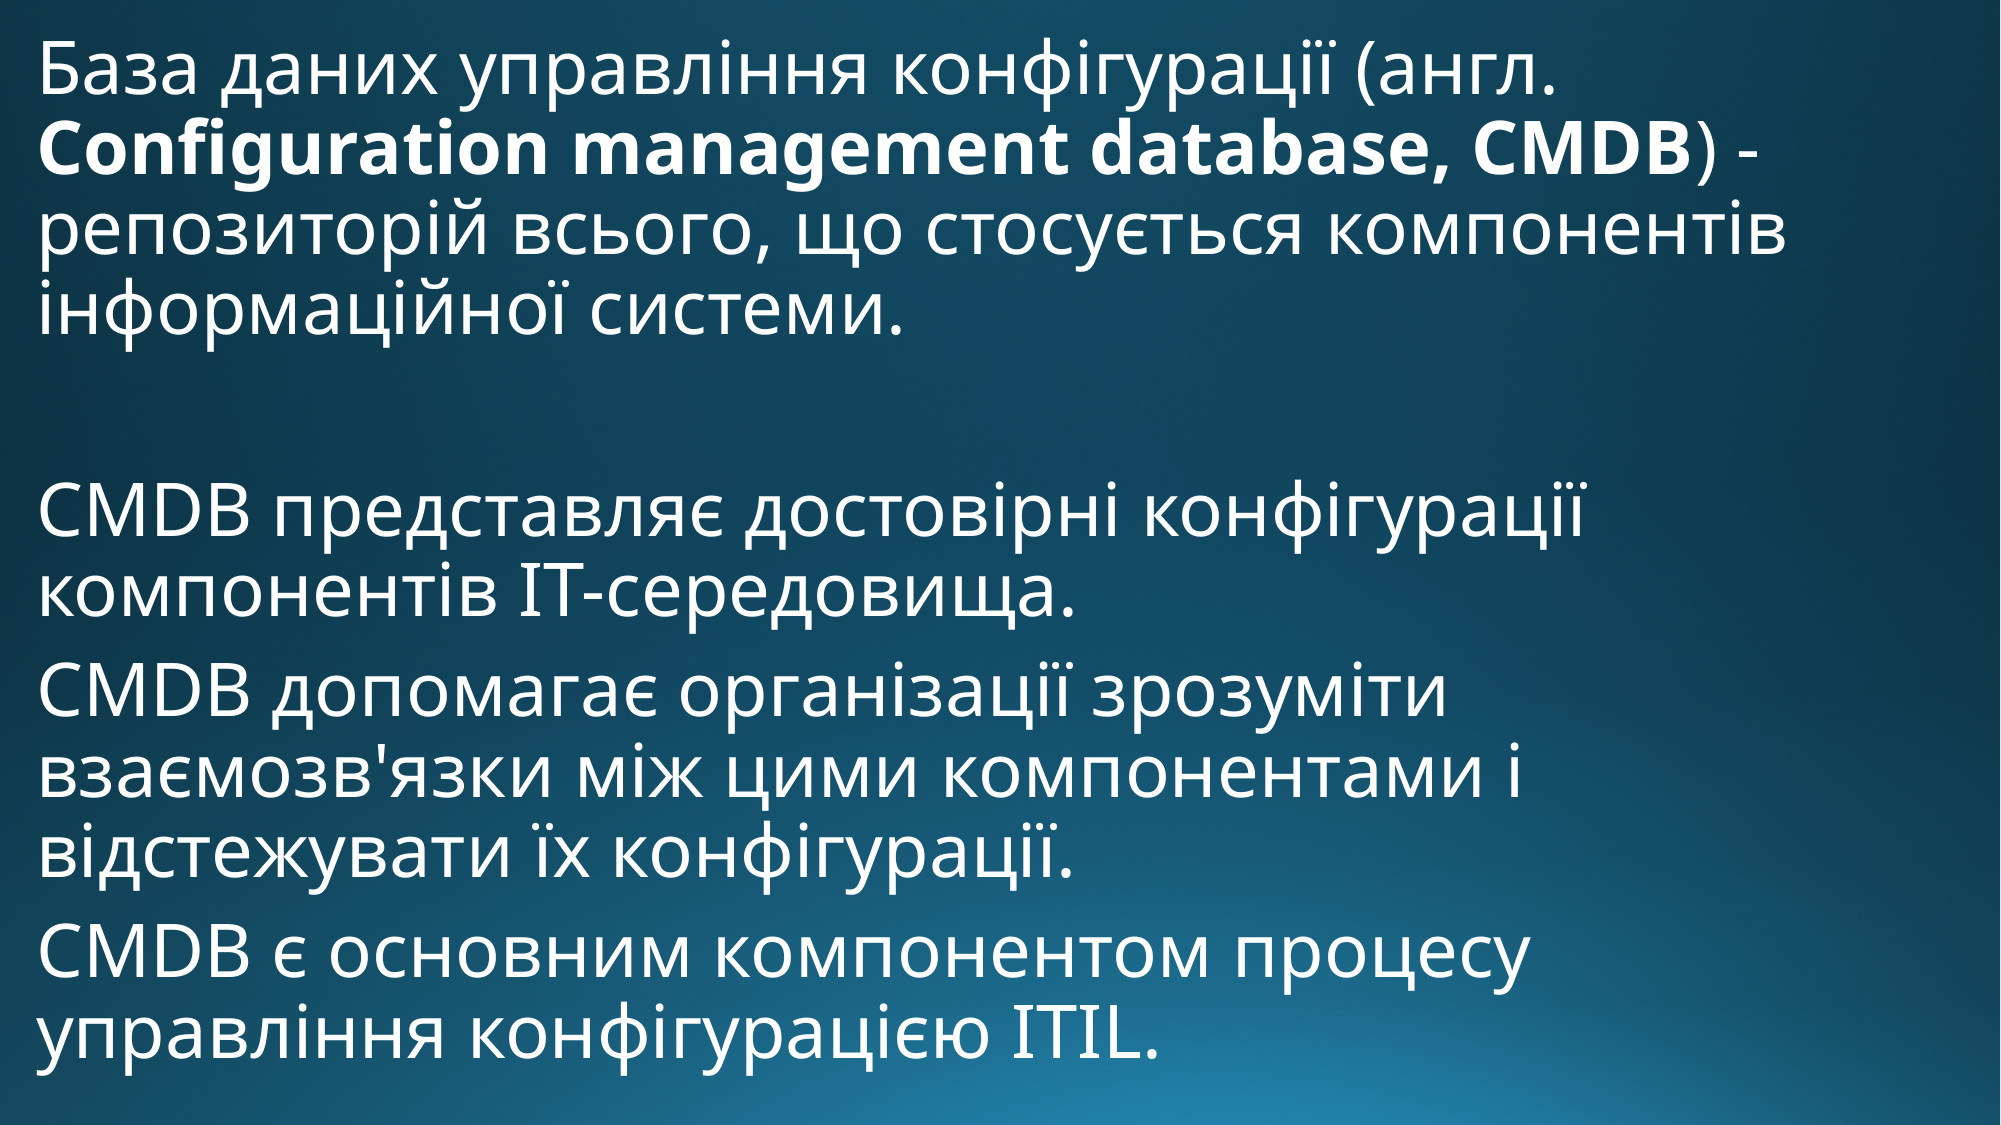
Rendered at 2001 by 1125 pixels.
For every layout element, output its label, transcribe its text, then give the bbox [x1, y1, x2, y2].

picture [0, 0, 2001, 1125]
list База даних управління конфігурації (англ. Configuration management database, CMDB) - репозиторій всього, що стосується компонентів інформаційної системи. CMDB представляє достовірні конфігурації компонентів IT-середовища. CMDB допомагає організації зрозуміти взаємозв'язки між цими компонентами і відстежувати їх конфігурації. CMDB є основним компонентом процесу управління конфігурацією ITIL. [20, 22, 1929, 1089]
